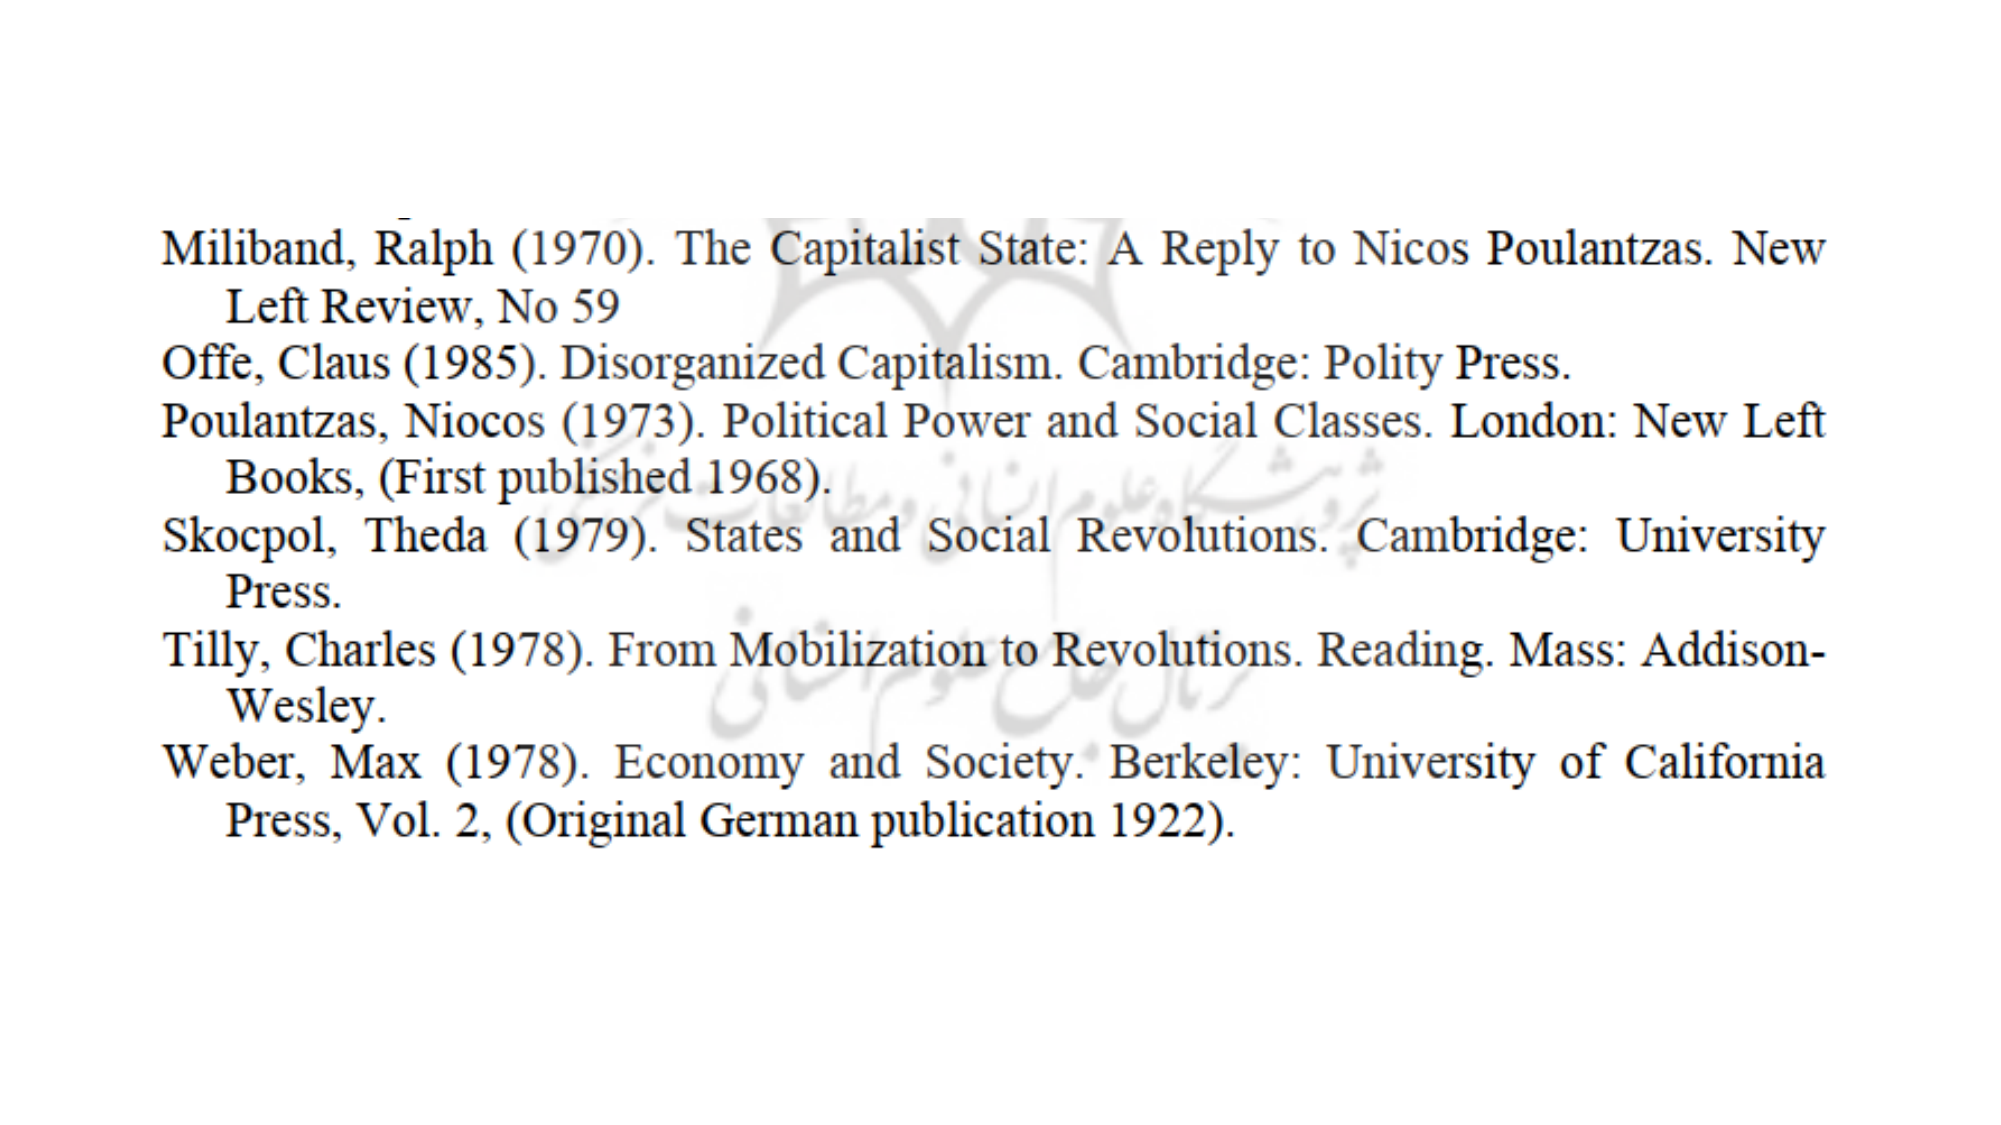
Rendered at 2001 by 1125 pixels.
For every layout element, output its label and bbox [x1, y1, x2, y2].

list [137, 218, 1865, 891]
